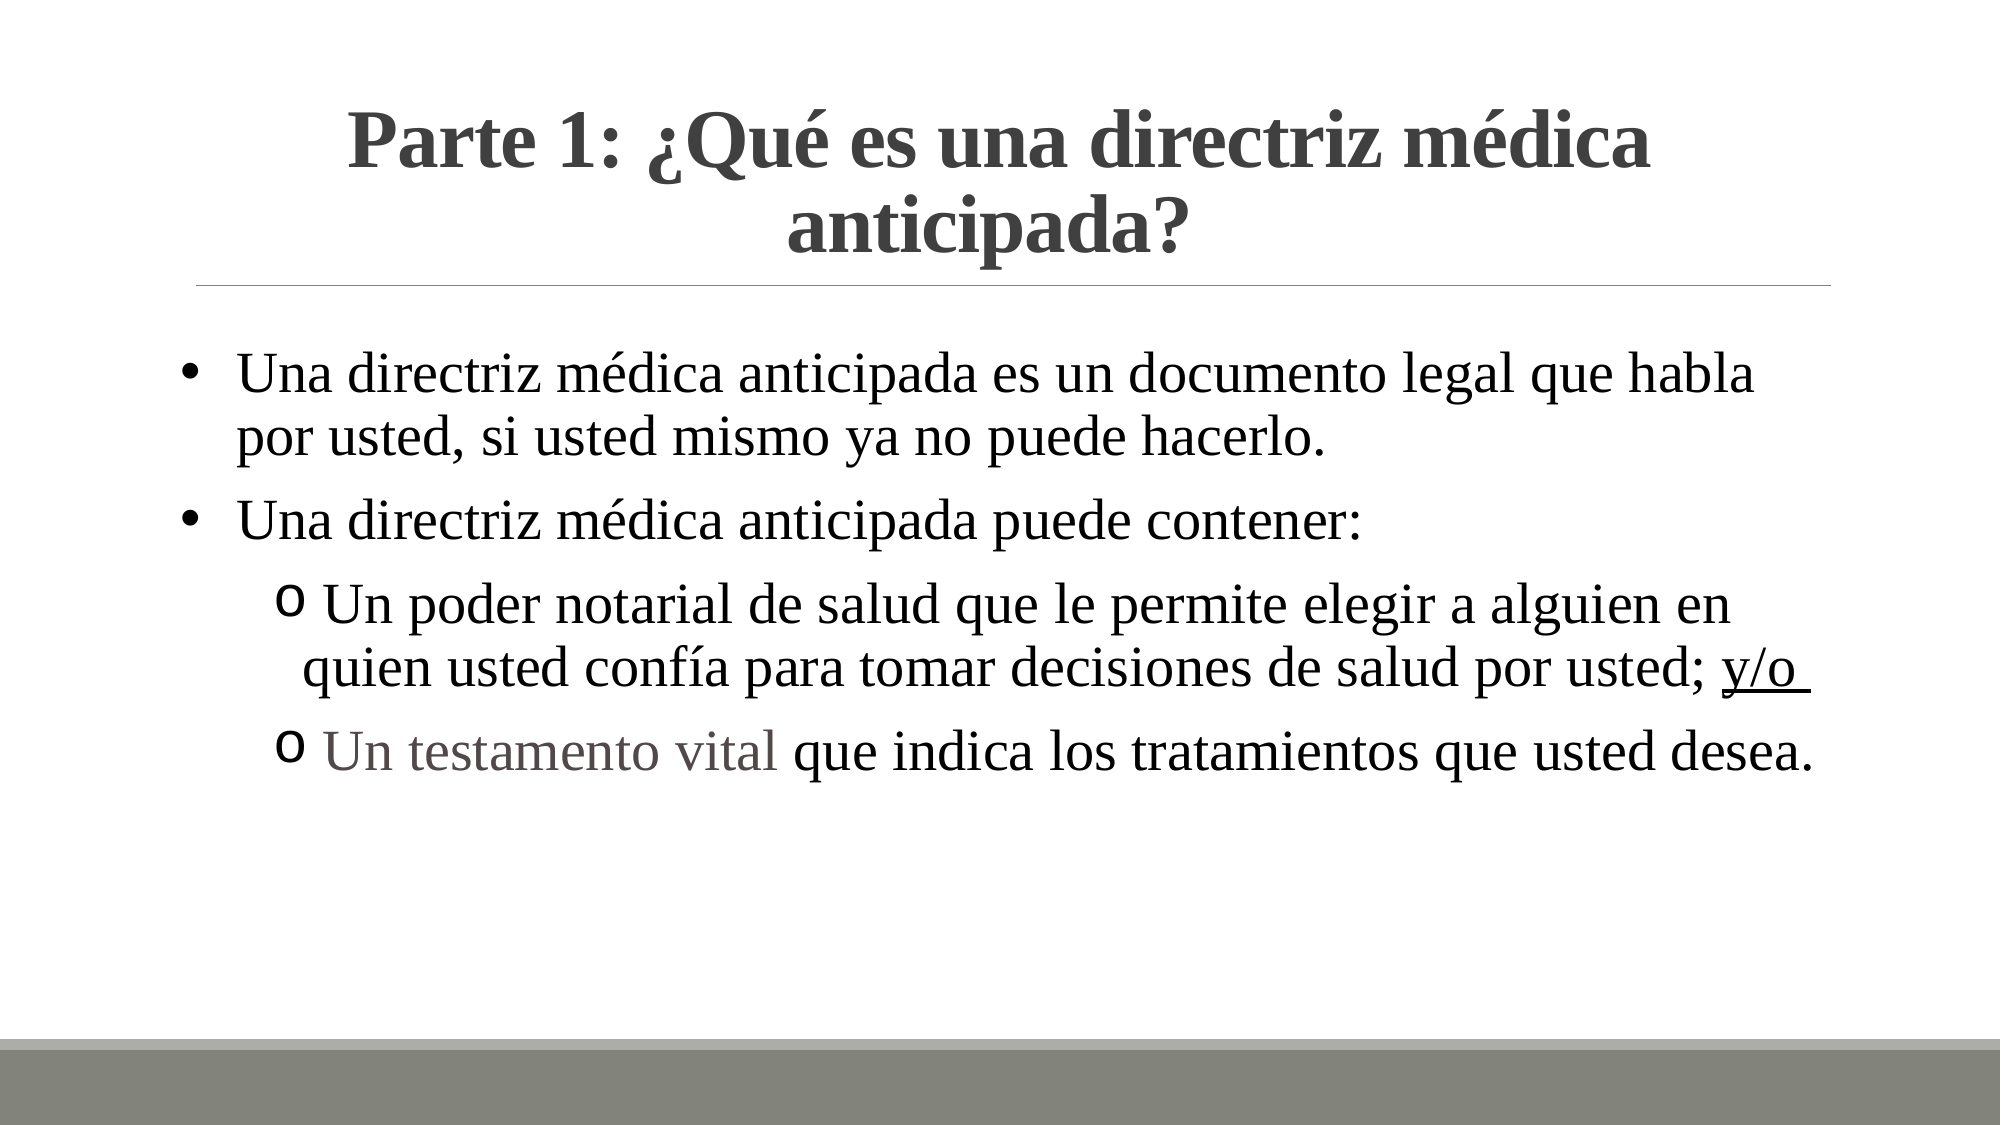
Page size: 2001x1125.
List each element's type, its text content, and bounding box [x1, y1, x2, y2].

list Una directriz médica anticipada es un documento legal que habla por usted, si usted mismo ya no puede hacerlo. Una directriz médica anticipada puede contener: Un poder notarial de salud que le permite elegir a alguien en quien usted confía para tomar decisiones de salud por usted; y/o Un testamento vital que indica los tratamientos que usted desea. [180, 334, 1830, 963]
title Parte 1: ¿Qué es una directriz médica anticipada? [137, 91, 1863, 278]
